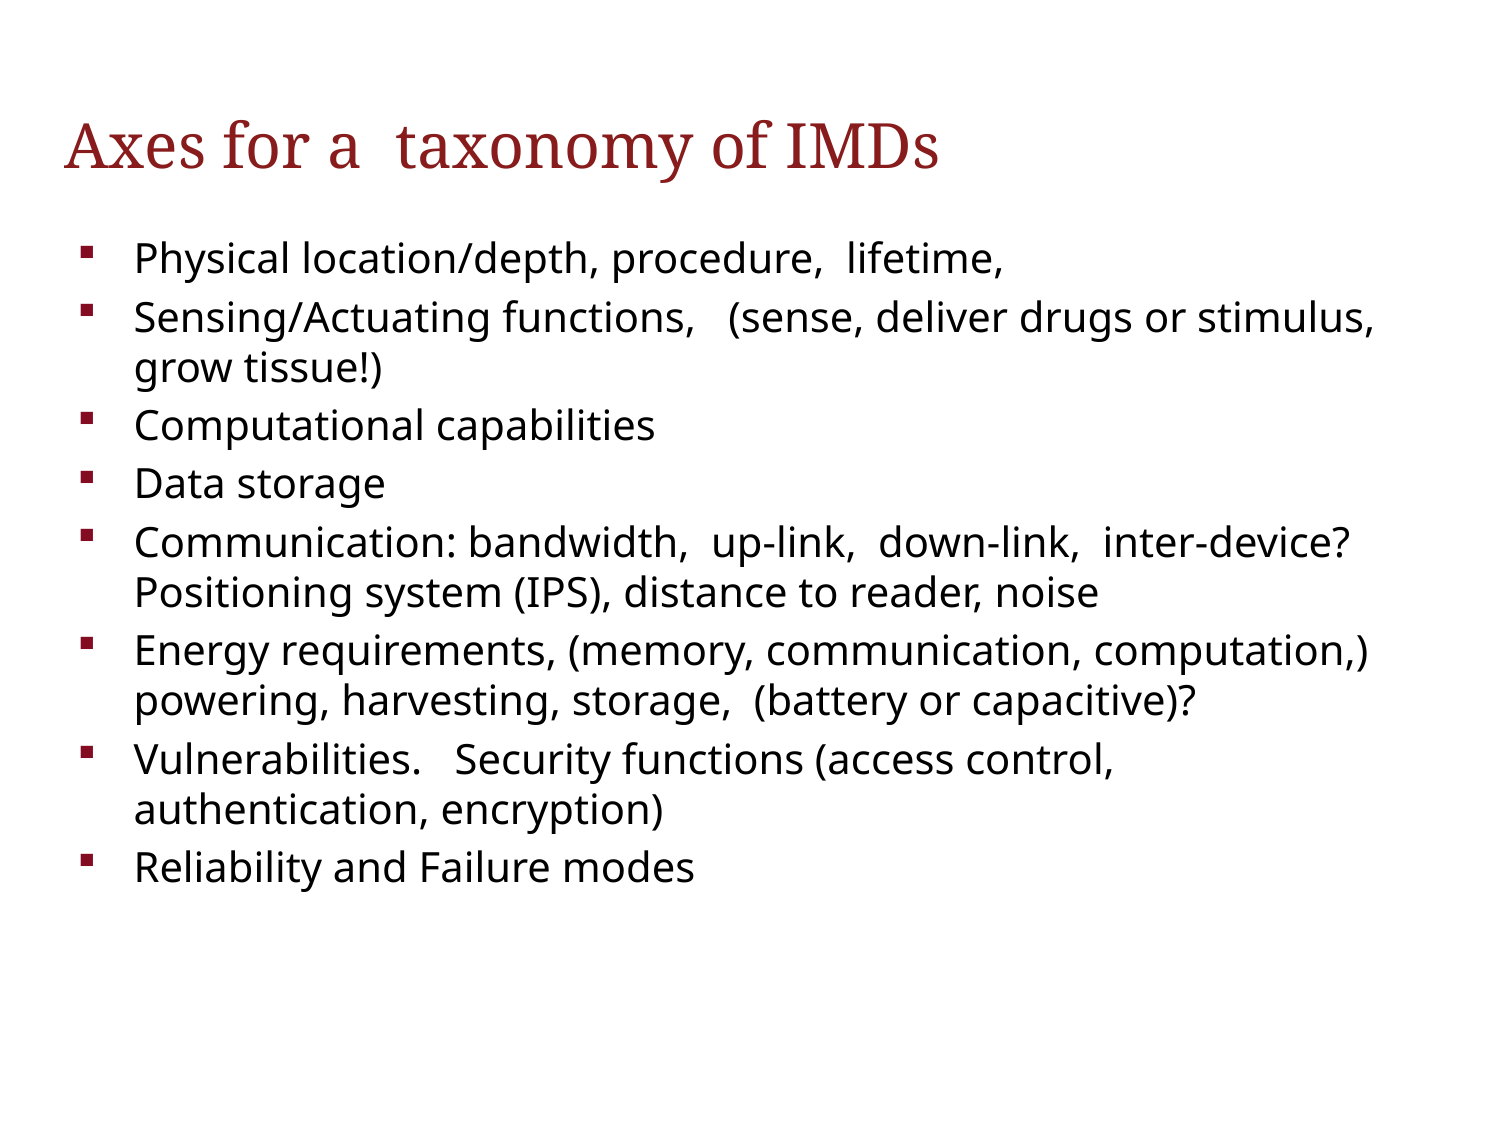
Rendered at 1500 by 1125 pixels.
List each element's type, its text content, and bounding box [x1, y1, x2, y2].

title Axes for a taxonomy of IMDs [49, 99, 1500, 188]
list Physical location/depth, procedure, lifetime, Sensing/Actuating functions, (sense, deliver drugs or stimulus, grow tissue!) Computational capabilities Data storage Communication: bandwidth, up-link, down-link, inter-device? Positioning system (IPS), distance to reader, noise Energy requirements, (memory, communication, computation,) powering, harvesting, storage, (battery or capacitive)? Vulnerabilities. Security functions (access control, authentication, encryption) Reliability and Failure modes [61, 224, 1401, 1076]
